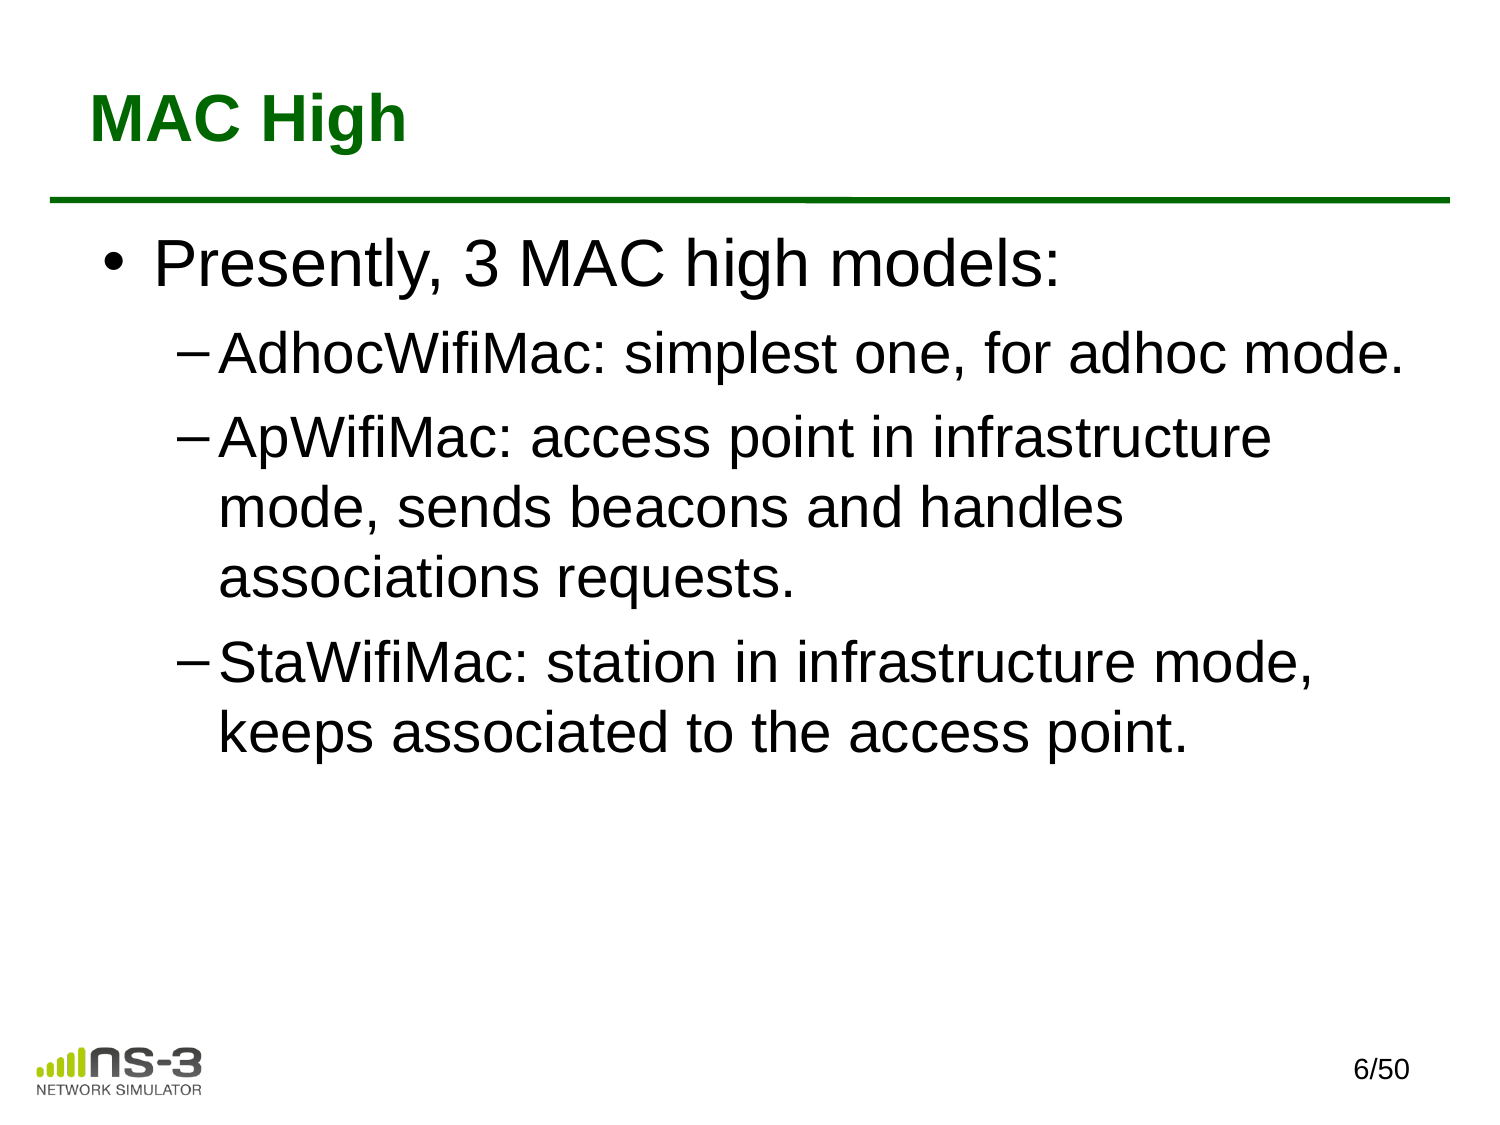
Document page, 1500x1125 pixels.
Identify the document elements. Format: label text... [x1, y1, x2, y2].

picture [24, 1017, 213, 1125]
title MAC High [74, 44, 1421, 186]
text_box 6/50 [1074, 1042, 1425, 1103]
list Presently, 3 MAC high models: AdhocWifiMac: simplest one, for adhoc mode. ApWifiMac: access point in infrastructure mode, sends beacons and handles associations requests. StaWifiMac: station in infrastructure mode, keeps associated to the access point. [87, 212, 1433, 1012]
